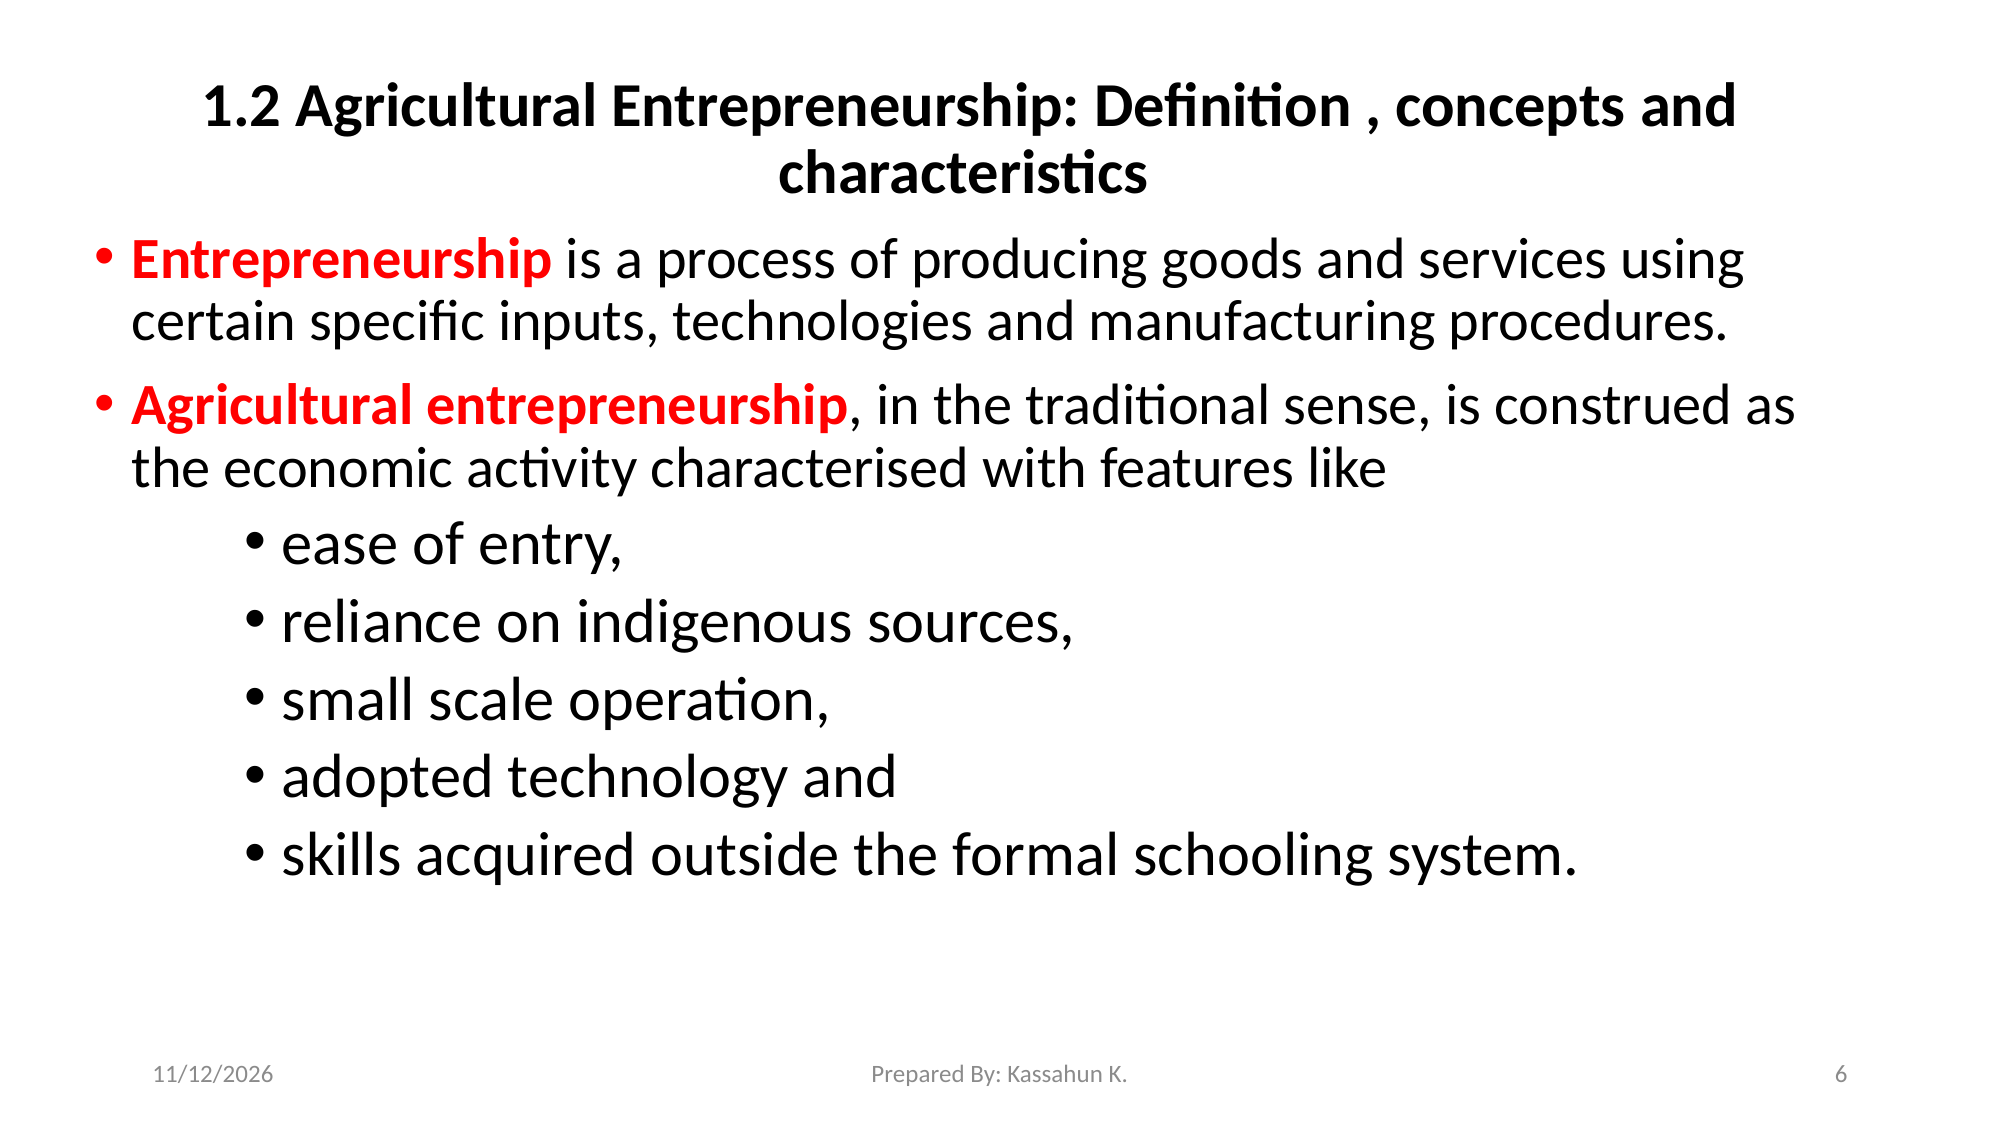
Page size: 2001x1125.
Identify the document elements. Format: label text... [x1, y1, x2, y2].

list 1.2 Agricultural Entrepreneurship: Definition , concepts and characteristics Entrepreneurship is a process of producing goods and services using certain specific inputs, technologies and manufacturing procedures. Agricultural entrepreneurship, in the traditional sense, is construed as the economic activity characterised with features like ease of entry, reliance on indigenous sources, small scale operation, adopted technology and skills acquired outside the formal schooling system. [79, 64, 1863, 1096]
slide_number 6 [1412, 1042, 1863, 1103]
footer Prepared By: Kassahun K. [662, 1042, 1338, 1103]
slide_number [137, 1042, 588, 1103]
